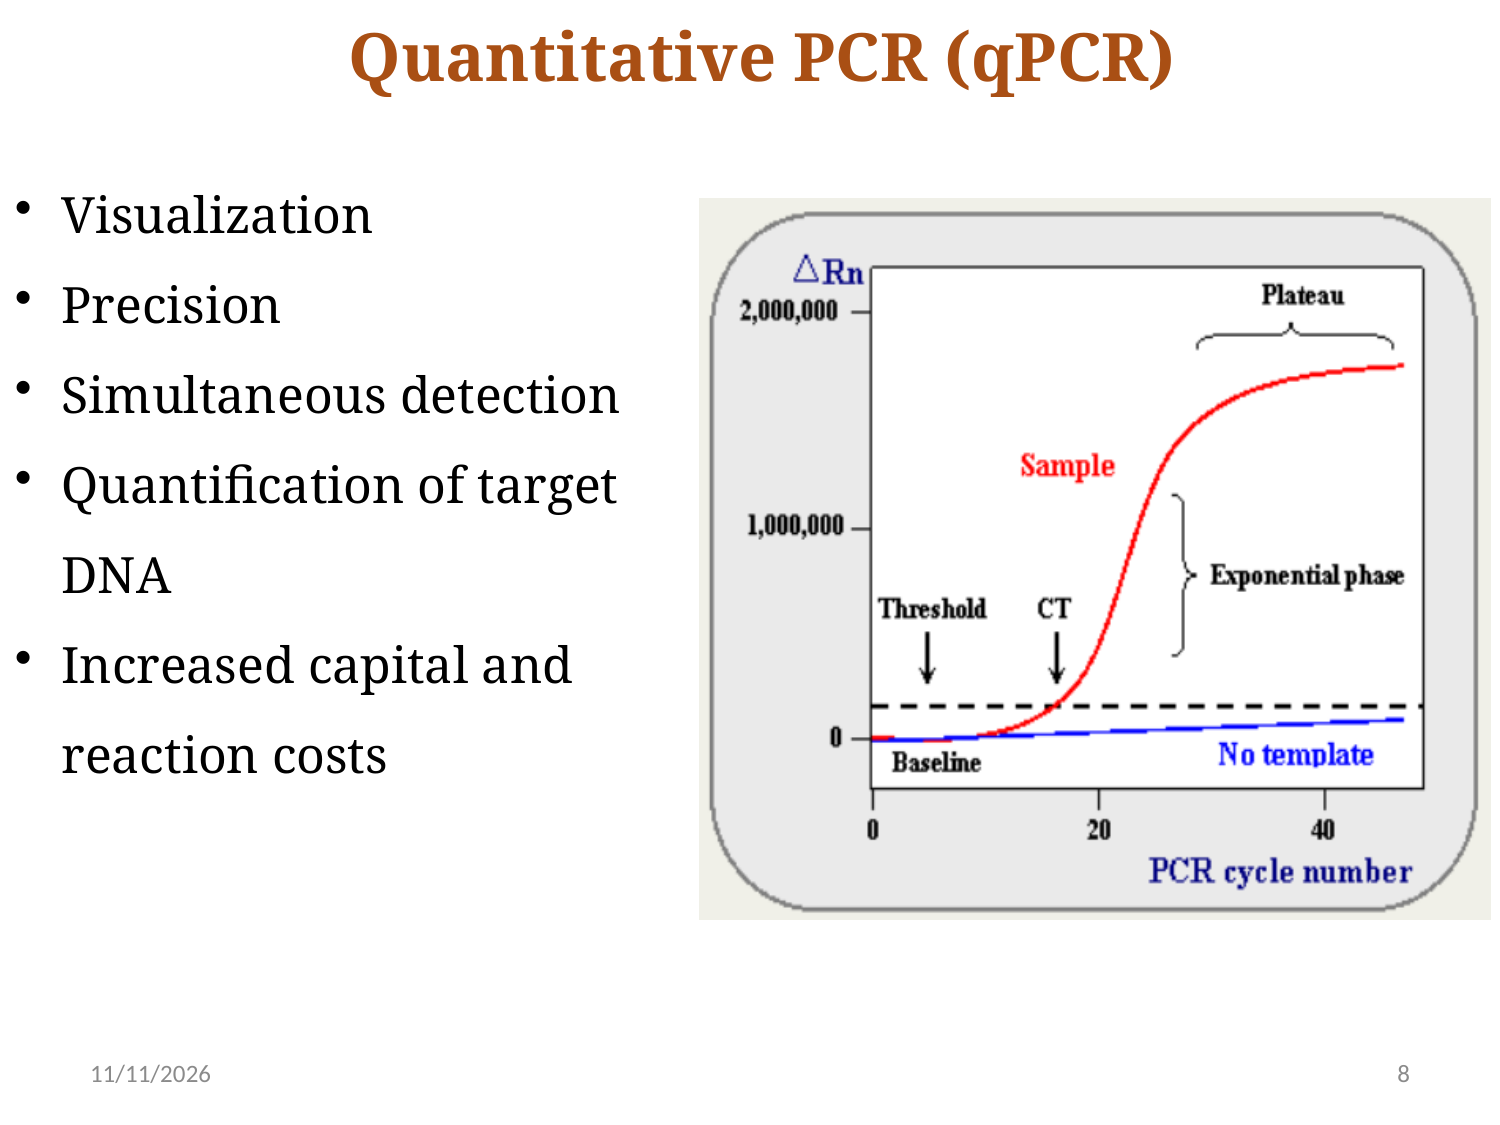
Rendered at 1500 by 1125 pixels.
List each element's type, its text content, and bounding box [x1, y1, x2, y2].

text_box Visualization Precision Simultaneous detection Quantification of target DNA Increased capital and reaction costs [0, 146, 700, 792]
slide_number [75, 1042, 425, 1103]
text_box Quantitative PCR (qPCR) [12, 0, 1500, 76]
picture [699, 197, 1491, 921]
slide_number 8 [1074, 1042, 1425, 1103]
